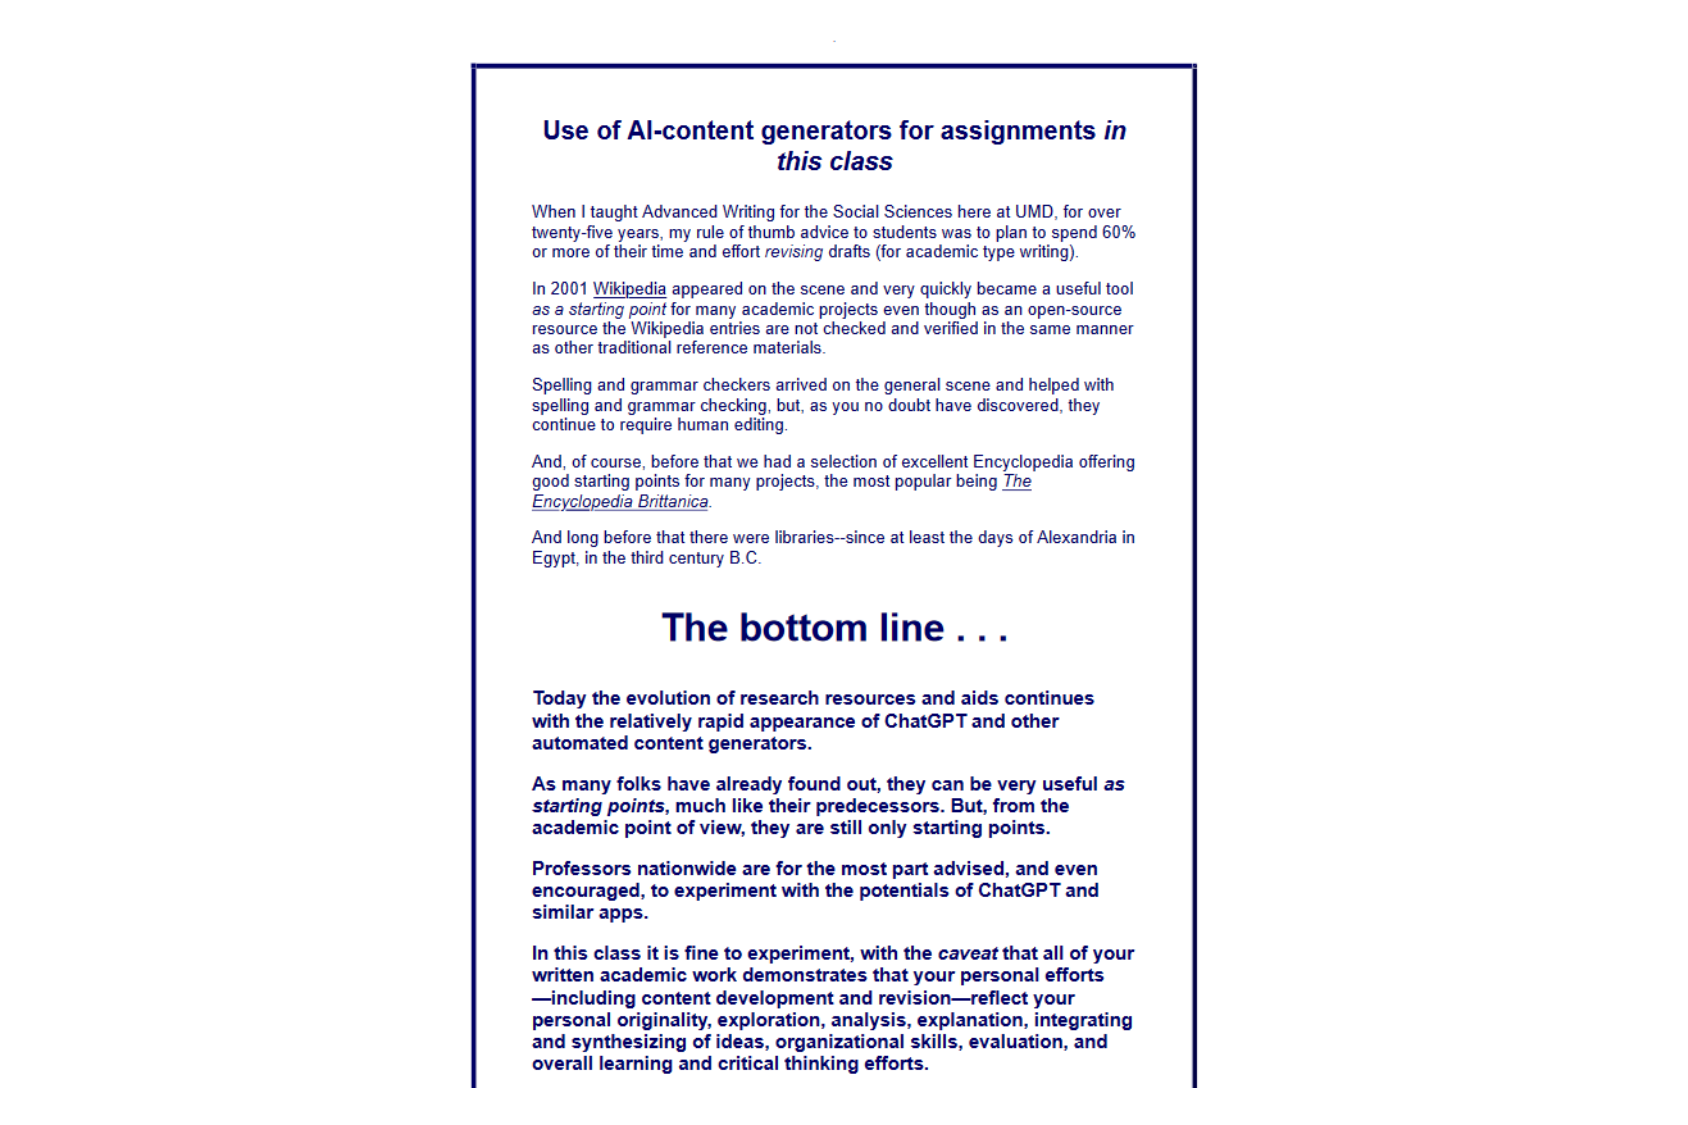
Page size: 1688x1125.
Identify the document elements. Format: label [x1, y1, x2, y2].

picture [268, 37, 1406, 1088]
